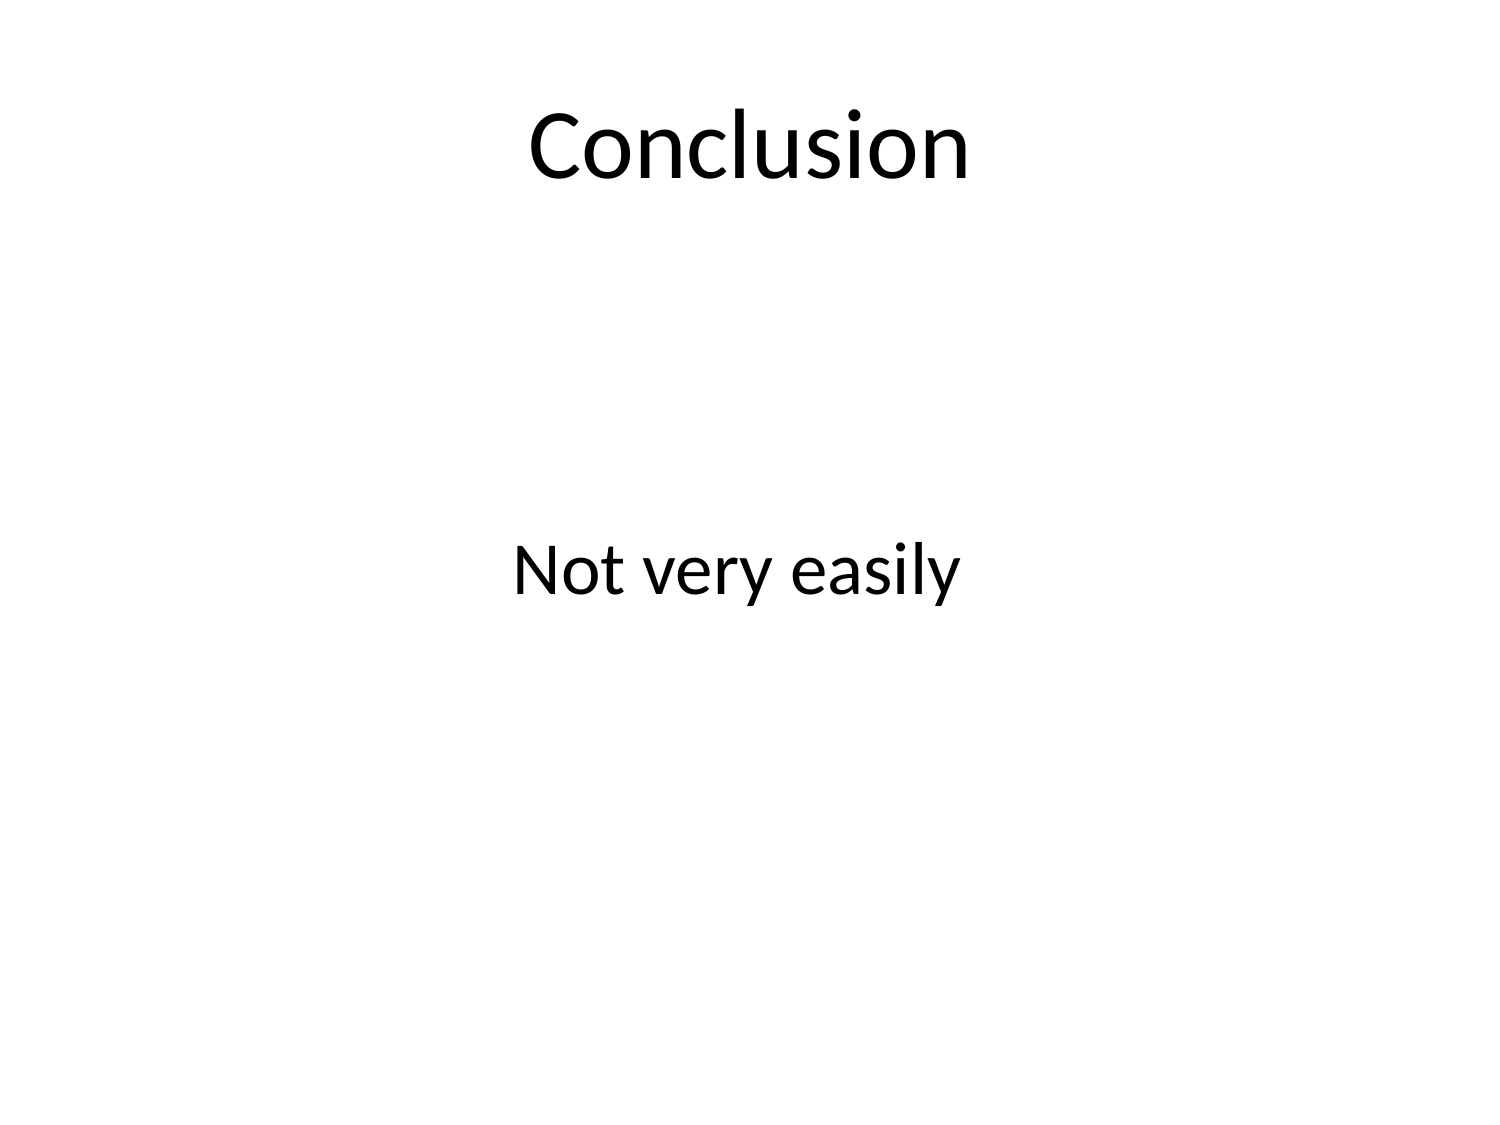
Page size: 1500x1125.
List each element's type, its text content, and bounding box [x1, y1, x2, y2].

list Not very easily [62, 512, 1413, 700]
title Conclusion [75, 45, 1425, 233]
